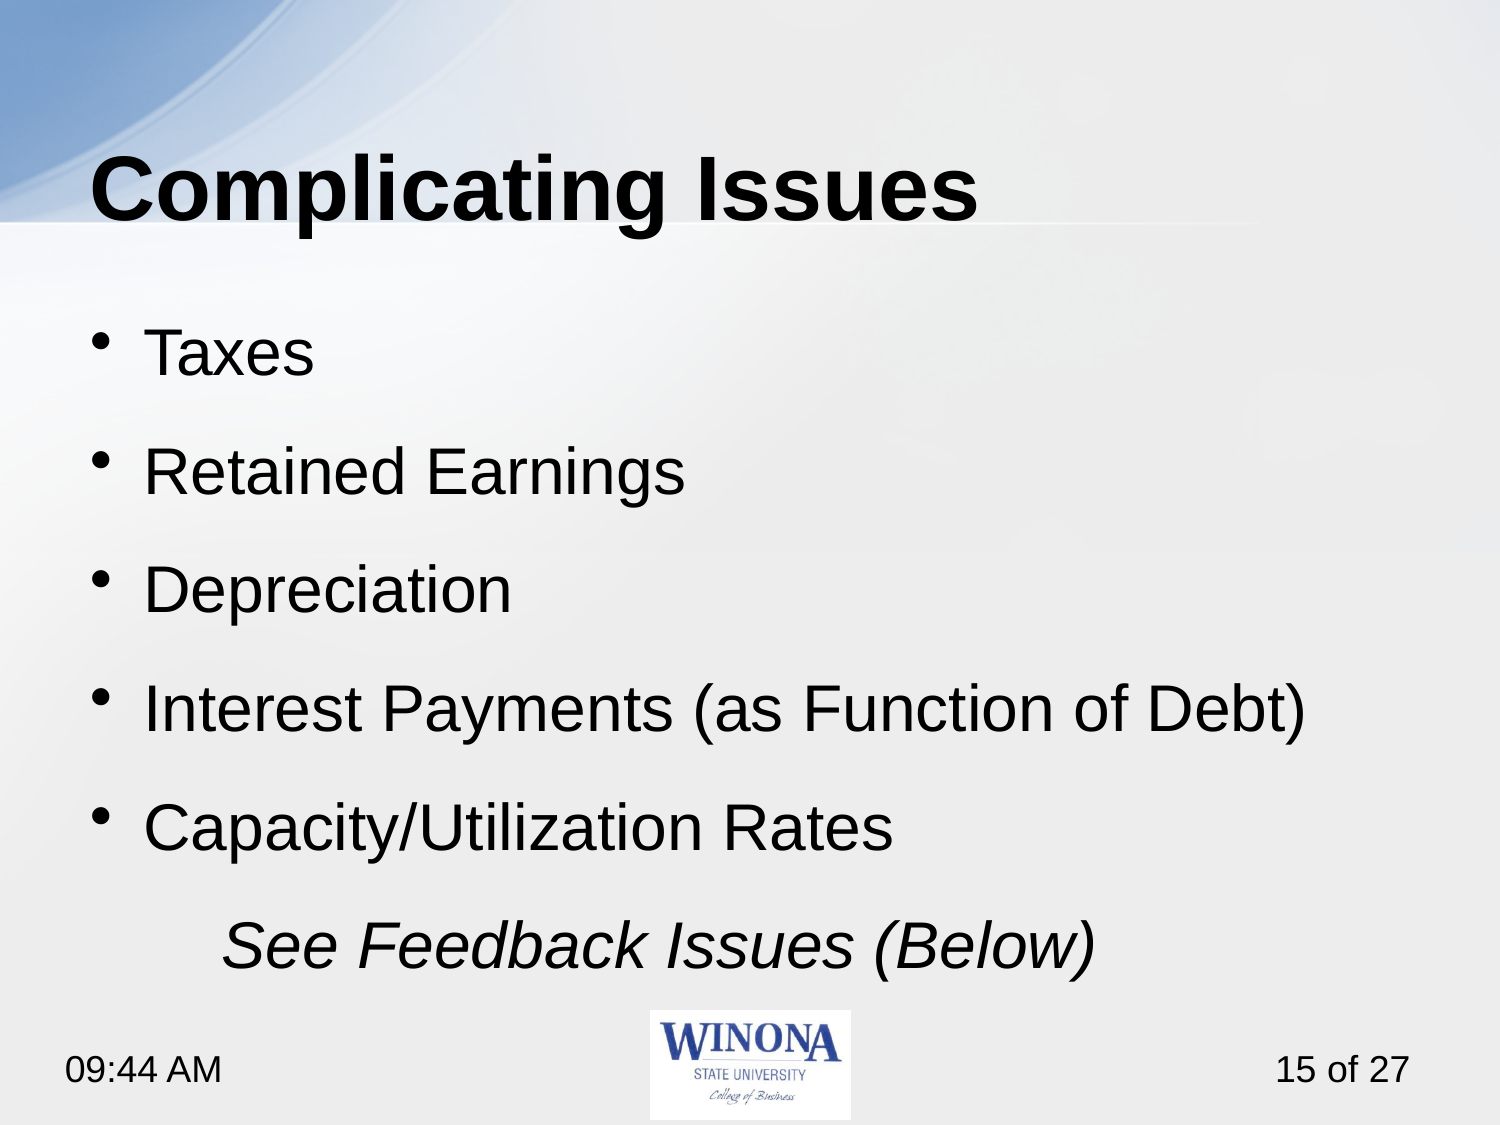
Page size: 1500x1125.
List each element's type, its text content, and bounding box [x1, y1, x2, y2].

list Taxes Retained Earnings Depreciation Interest Payments (as Function of Debt) Capacity/Utilization Rates See Feedback Issues (Below) [75, 262, 1426, 1005]
title Complicating Issues [75, 58, 1425, 247]
text_box [512, 1024, 988, 1100]
text_box [112, 1024, 425, 1100]
picture [0, 0, 1500, 1125]
